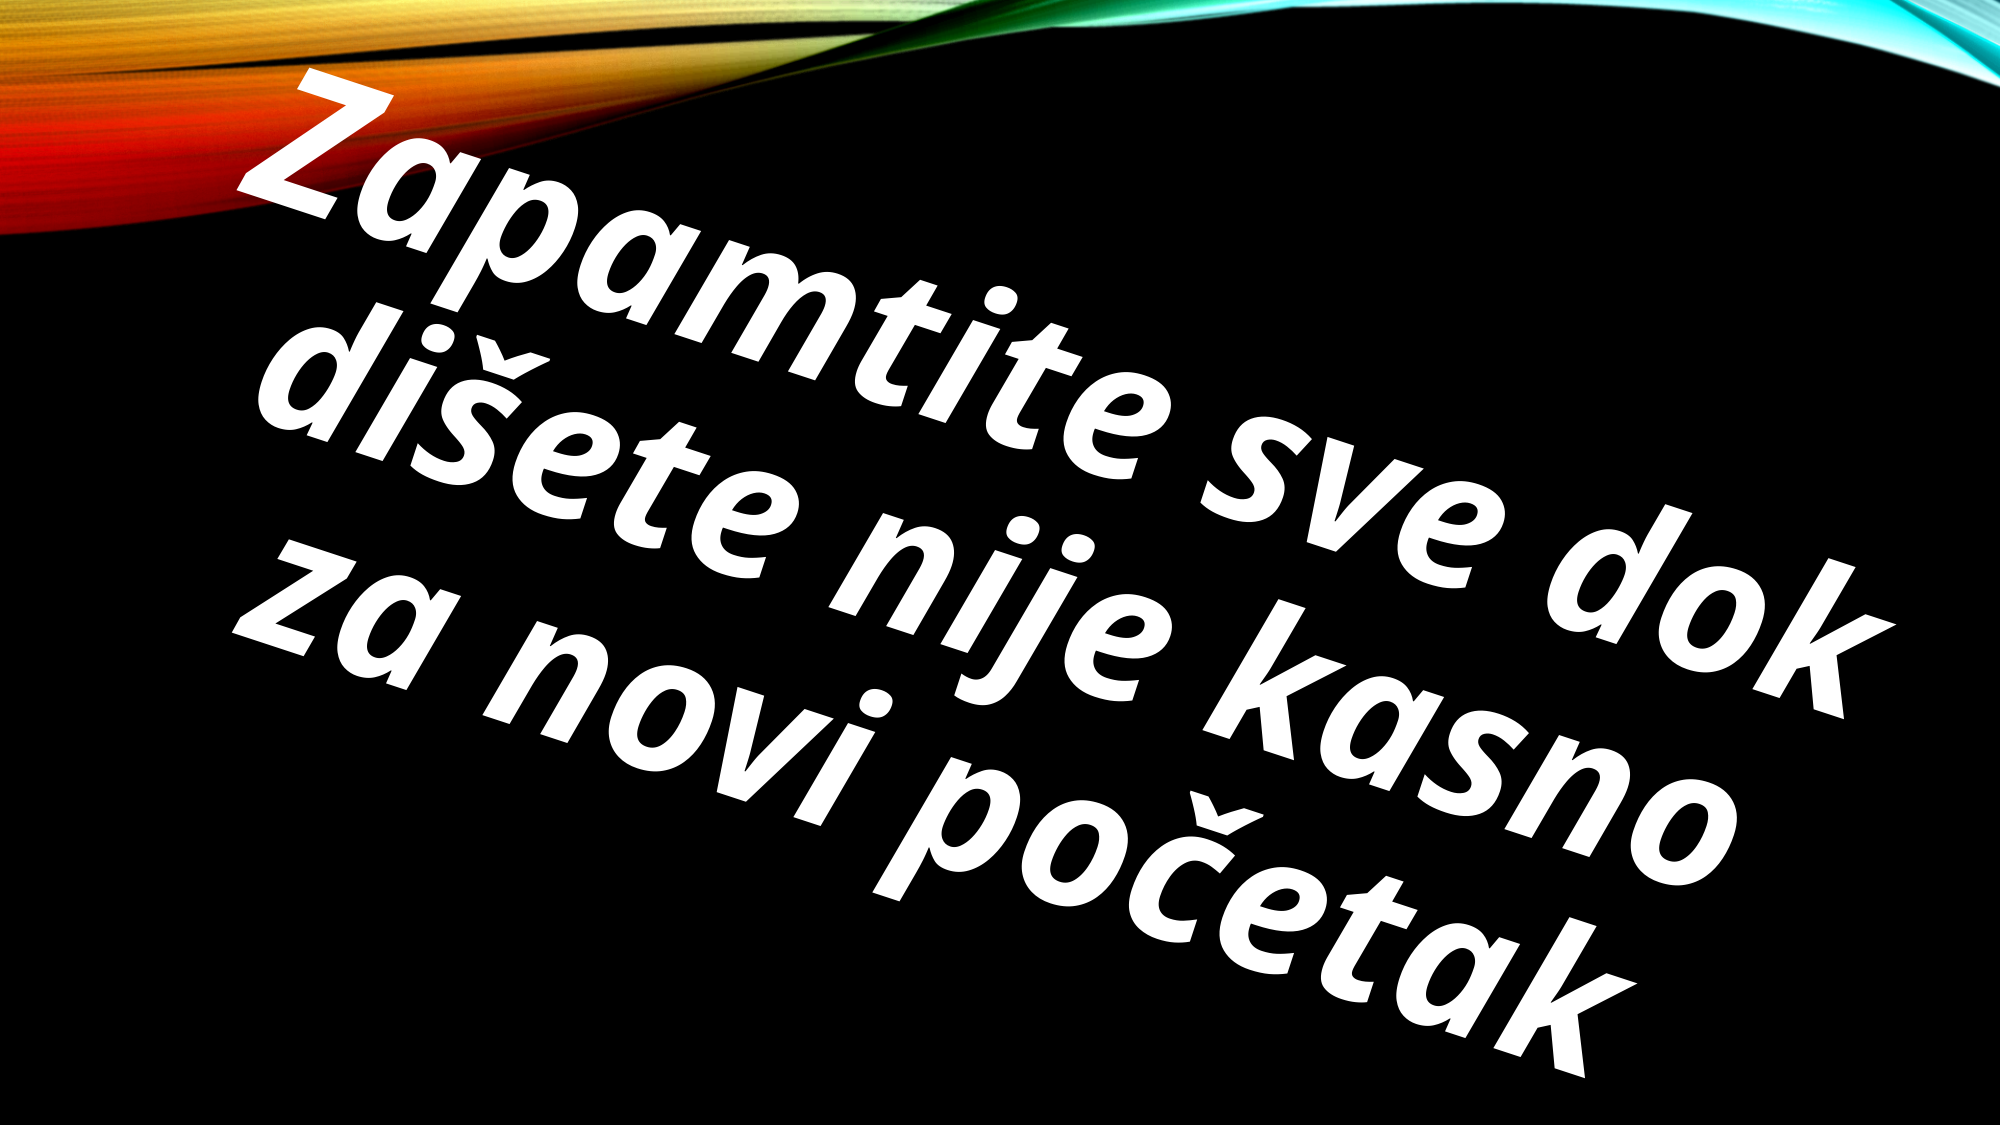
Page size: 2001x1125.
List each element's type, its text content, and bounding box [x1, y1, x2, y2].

list Zapamtite sve dok dišete nije kasno za novi početak [53, 13, 1947, 1125]
picture [0, 0, 2000, 237]
